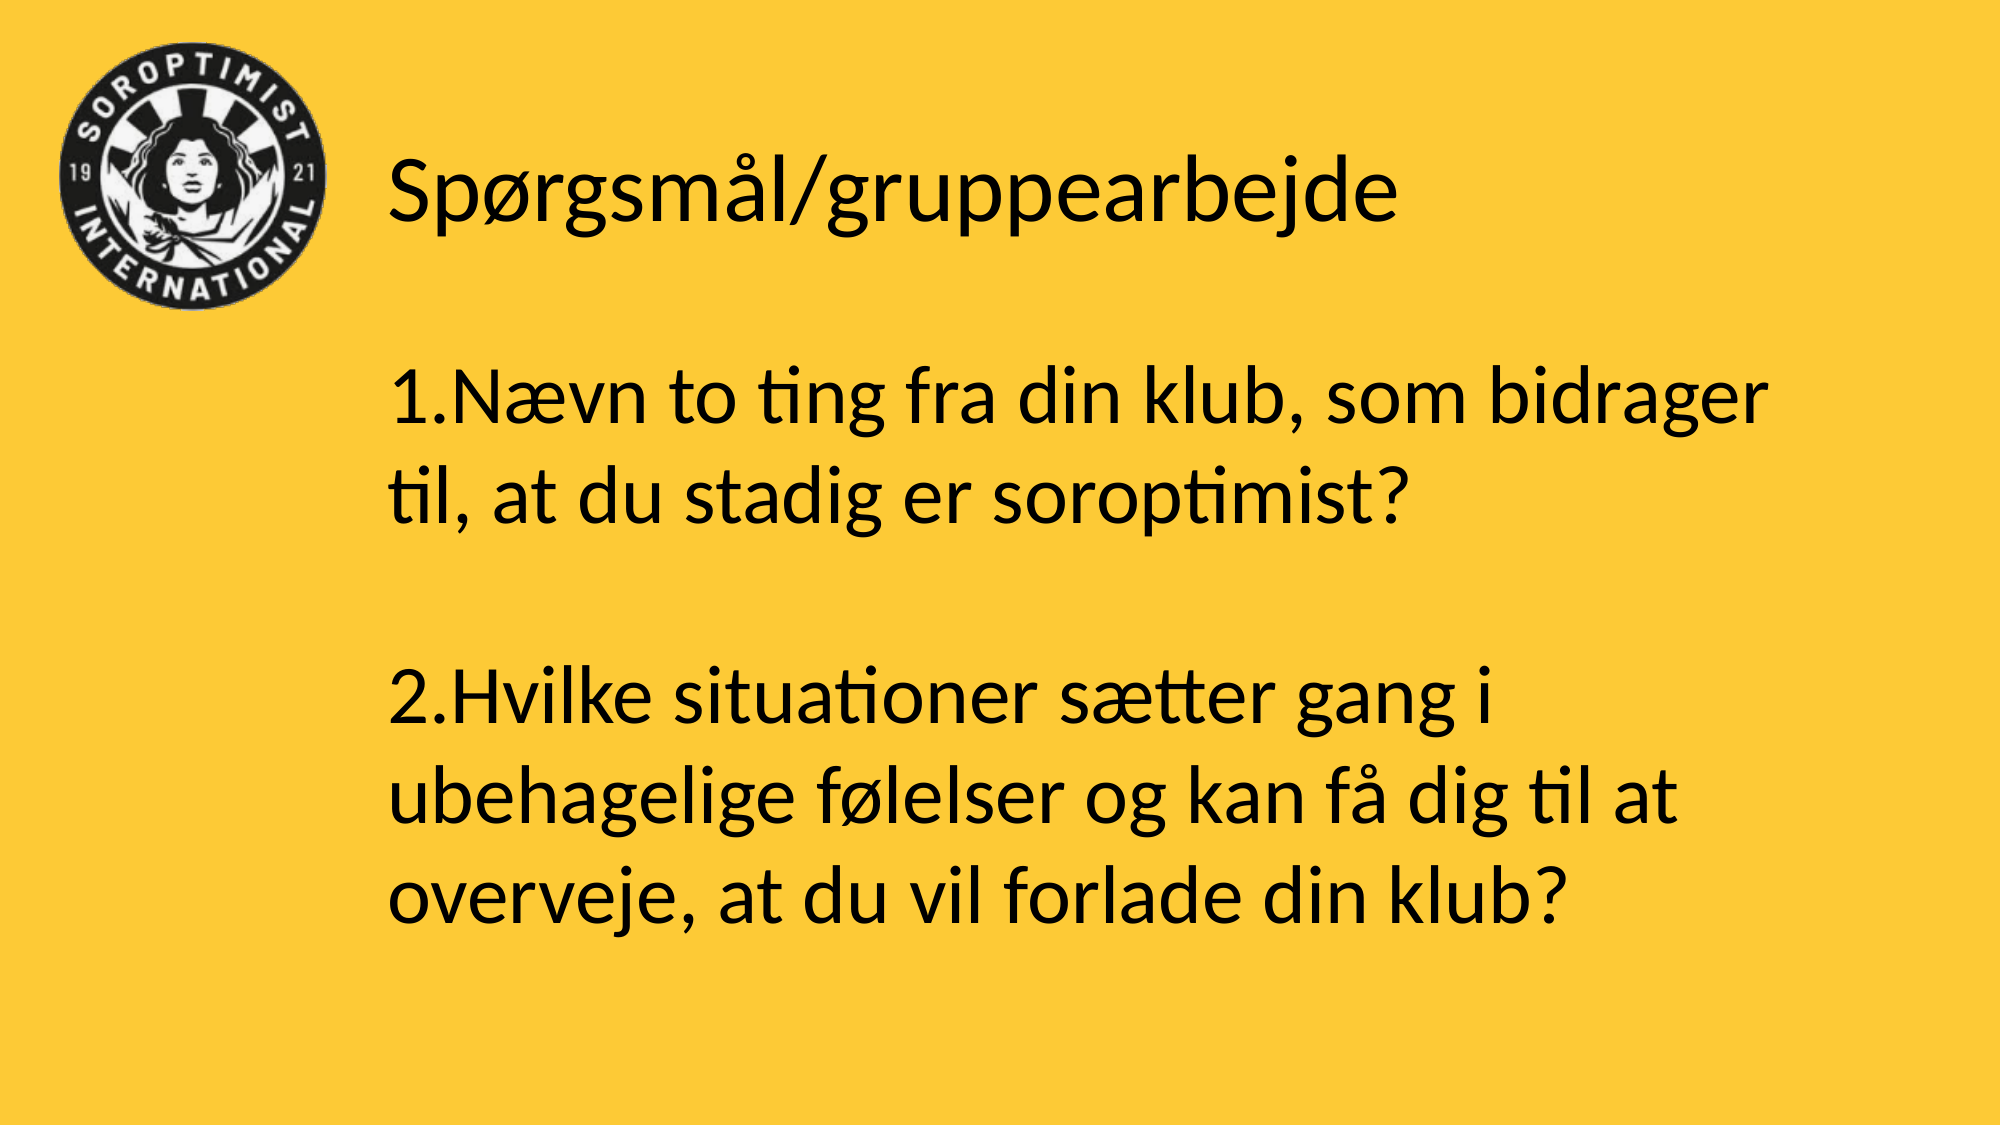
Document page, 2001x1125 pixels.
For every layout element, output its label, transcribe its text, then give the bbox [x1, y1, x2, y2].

picture [59, 42, 327, 311]
text_box Spørgsmål/gruppearbejde 1.Nævn to ting fra din klub, som bidrager til, at du stadig er soroptimist? 2.Hvilke situationer sætter gang i ubehagelige følelser og kan få dig til at overveje, at du vil forlade din klub? [372, 118, 1883, 948]
